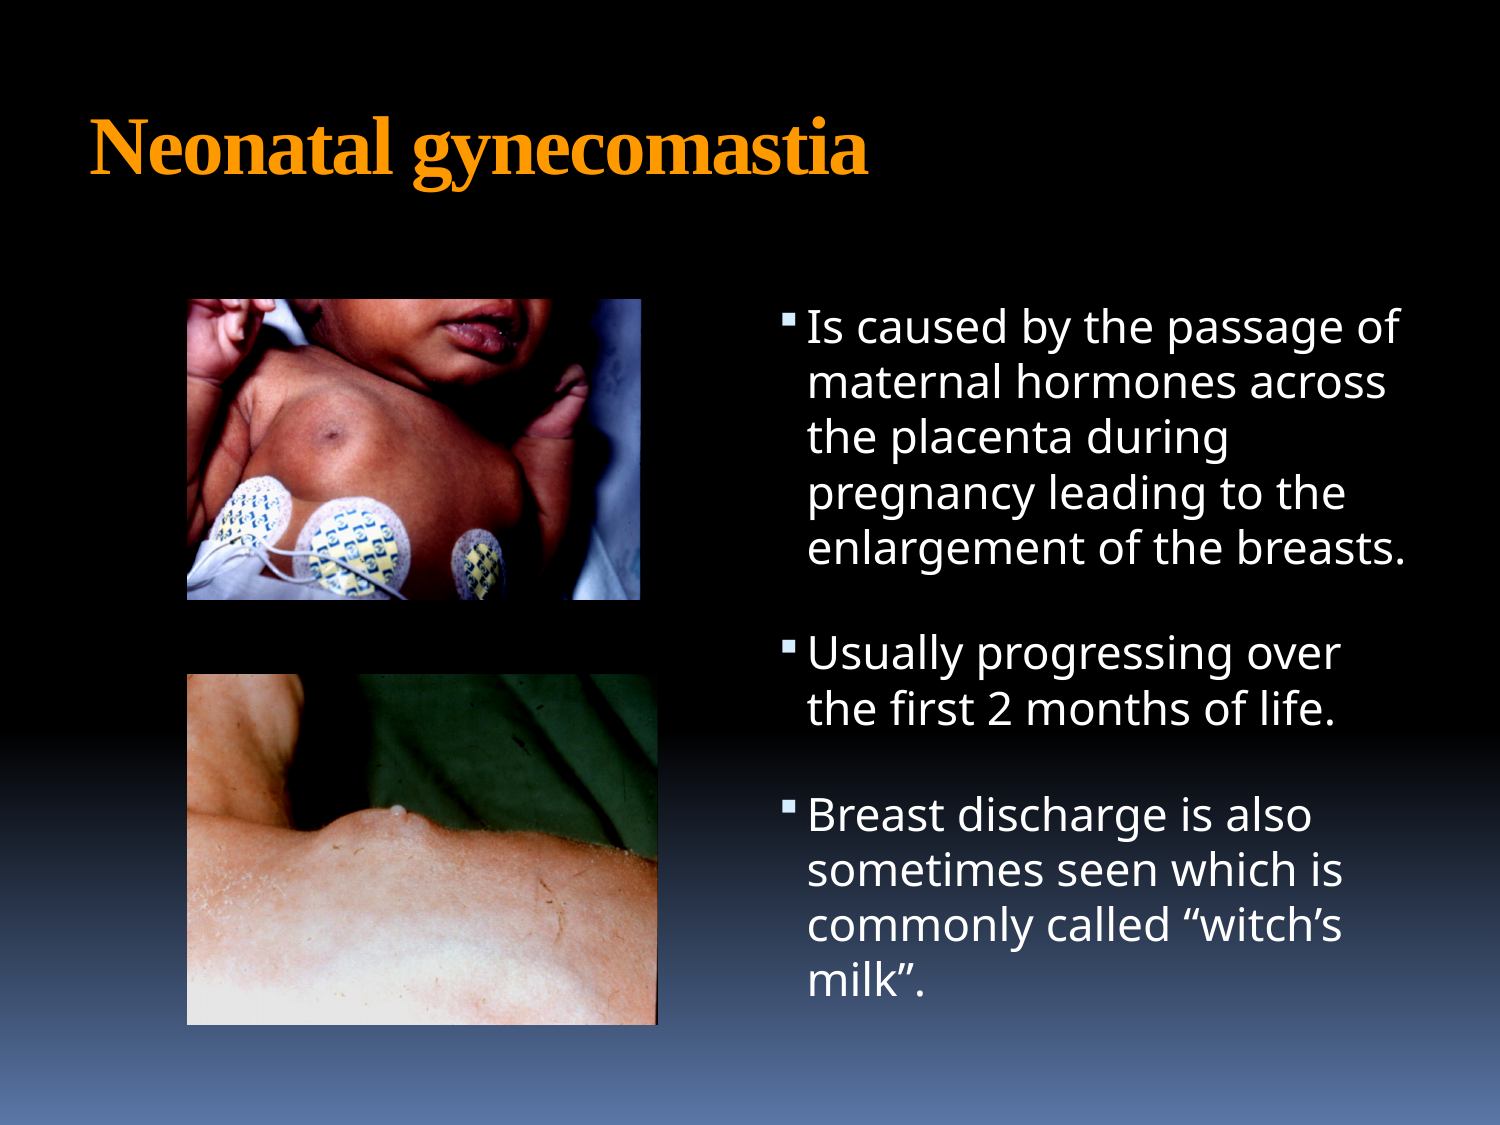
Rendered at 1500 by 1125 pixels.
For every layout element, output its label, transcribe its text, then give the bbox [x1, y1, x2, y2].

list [187, 299, 643, 601]
list Is caused by the passage of maternal hormones across the placenta during pregnancy leading to the enlargement of the breasts. Usually progressing over the first 2 months of life. Breast discharge is also sometimes seen which is commonly called “witch’s milk”. [763, 290, 1427, 1034]
title Neonatal gynecomastia [75, 84, 1425, 235]
picture [187, 674, 658, 1026]
